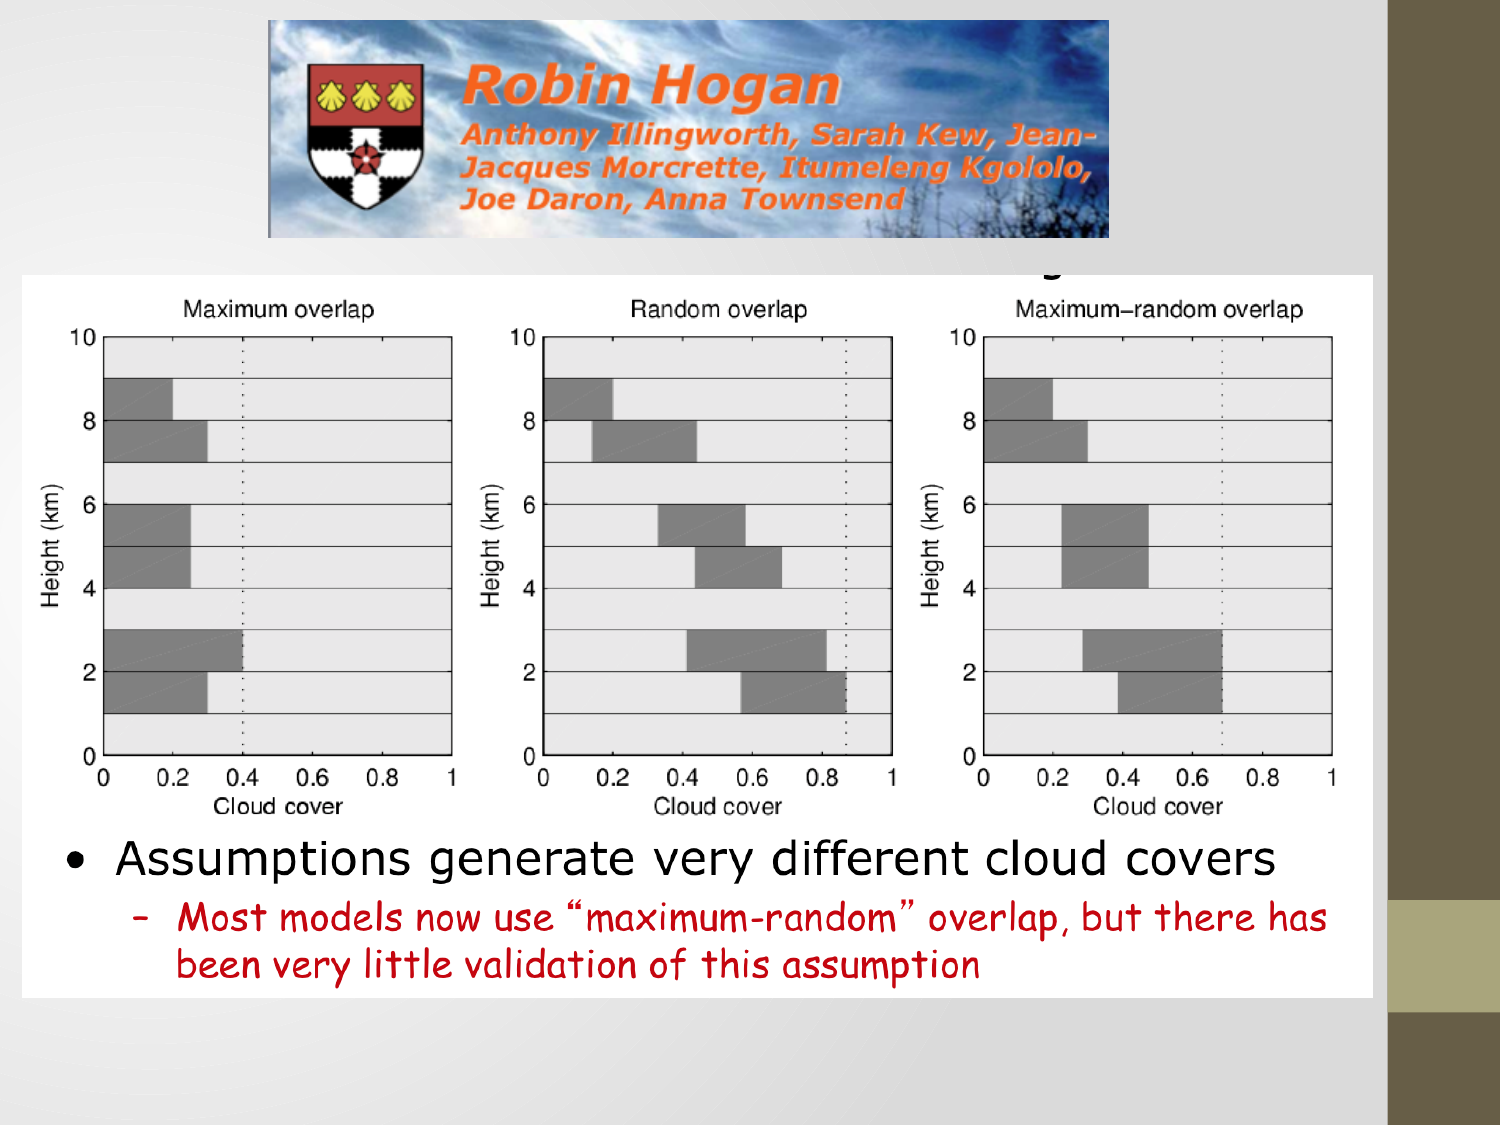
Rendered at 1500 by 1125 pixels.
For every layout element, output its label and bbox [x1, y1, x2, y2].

picture [268, 20, 1109, 238]
picture [22, 275, 1373, 999]
